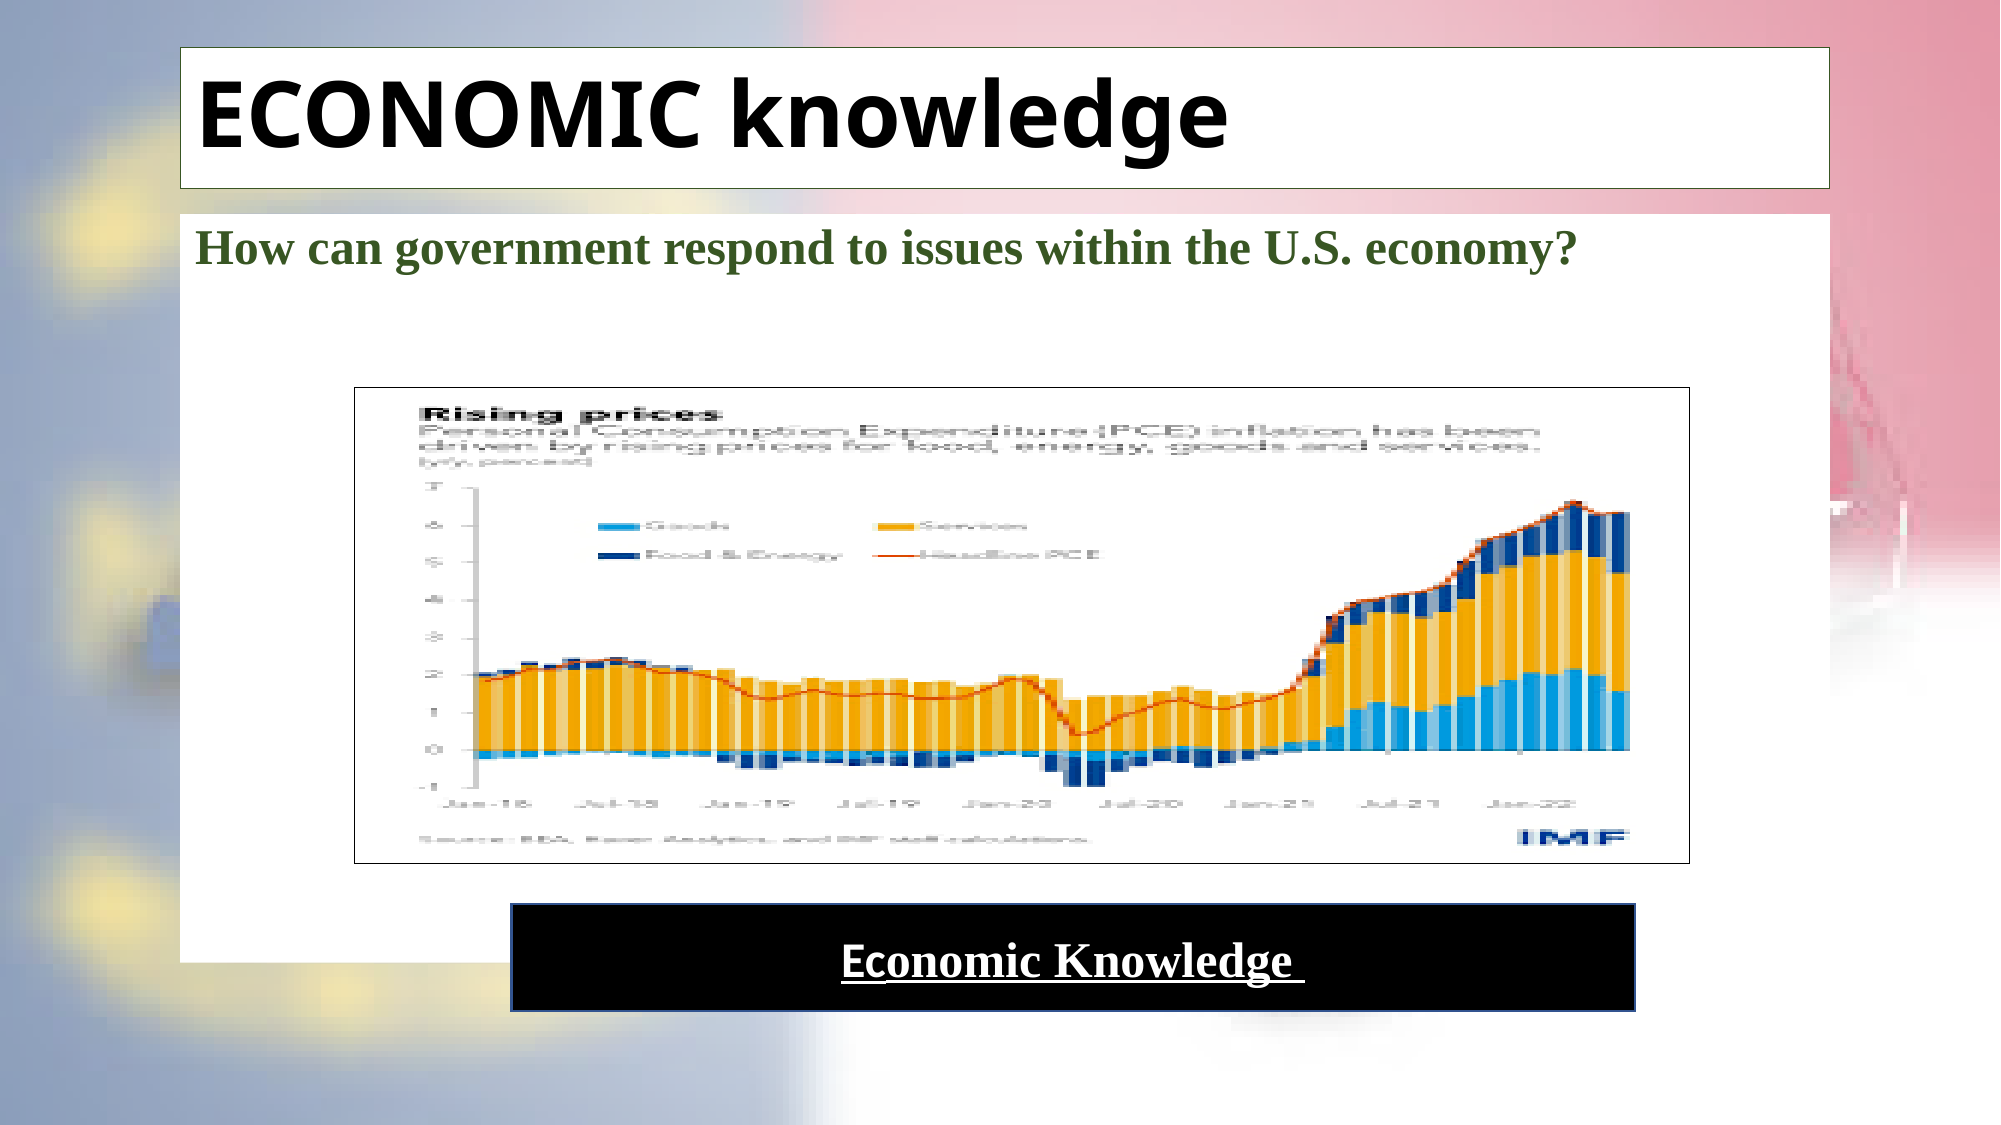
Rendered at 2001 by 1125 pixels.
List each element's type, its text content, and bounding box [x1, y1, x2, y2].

list How can government respond to issues within the U.S. economy? [180, 214, 1830, 963]
picture [354, 387, 1690, 864]
title ECONOMIC knowledge [180, 47, 1830, 189]
text_box Economic Knowledge [510, 903, 1636, 1012]
